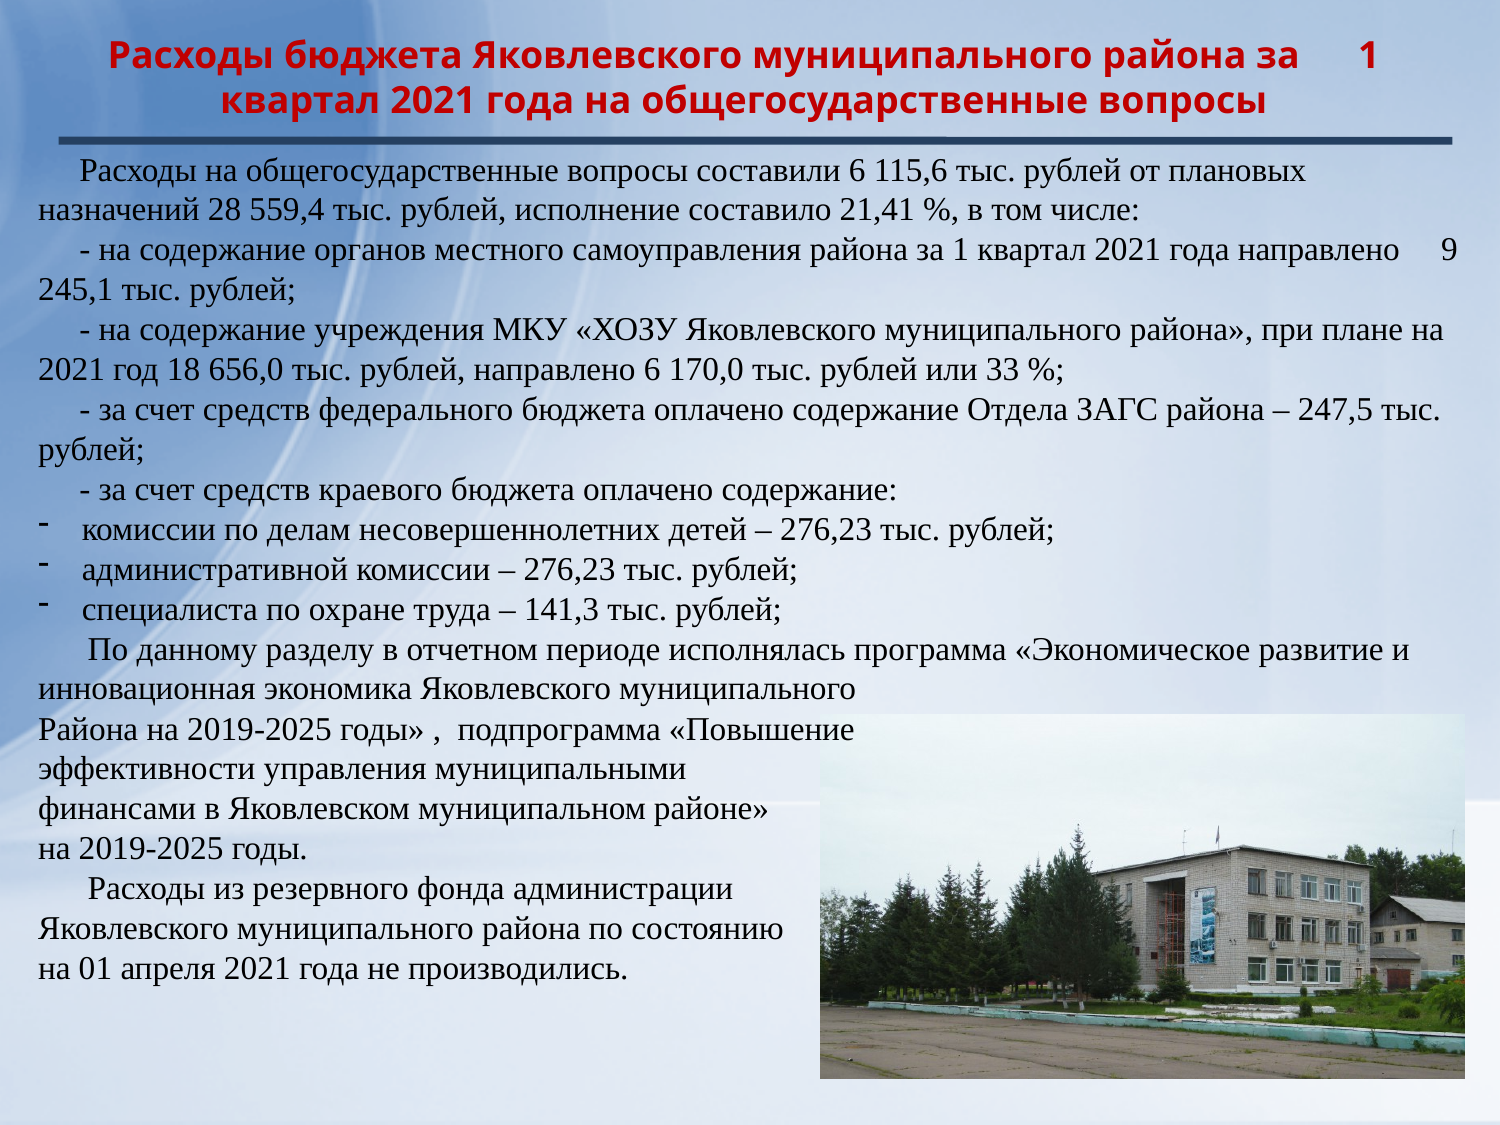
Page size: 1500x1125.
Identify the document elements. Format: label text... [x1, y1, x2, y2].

text_box Расходы на общегосударственные вопросы составили 6 115,6 тыс. рублей от плановых назначений 28 559,4 тыс. рублей, исполнение составило 21,41 %, в том числе: - на содержание органов местного самоуправления района за 1 квартал 2021 года направлено 9 245,1 тыс. рублей; - на содержание учреждения МКУ «ХОЗУ Яковлевского муниципального района», при плане на 2021 год 18 656,0 тыс. рублей, направлено 6 170,0 тыс. рублей или 33 %; - за счет средств федерального бюджета оплачено содержание Отдела ЗАГС района – 247,5 тыс. рублей; - за счет средств краевого бюджета оплачено содержание: комиссии по делам несовершеннолетних детей – 276,23 тыс. рублей; административной комиссии – 276,23 тыс. рублей; специалиста по охране труда – 141,3 тыс. рублей; По данному разделу в отчетном периоде исполнялась программа «Экономическое развитие и инновационная экономика Яковлевского муниципального Района на 2019-2025 годы» , подпрограмма «Повышение эффективности управления муниципальными финансами в Яковлевском муниципальном районе» на 2019-2025 годы. Расходы из резервного фонда администрации Яковлевского муниципального района по состоянию на 01 апреля 2021 года не производились. [23, 140, 1477, 994]
text_box Расходы бюджета Яковлевского муниципального района за 1 квартал 2021 года на общегосударственные вопросы [58, 23, 1430, 129]
picture [0, 0, 1500, 1125]
